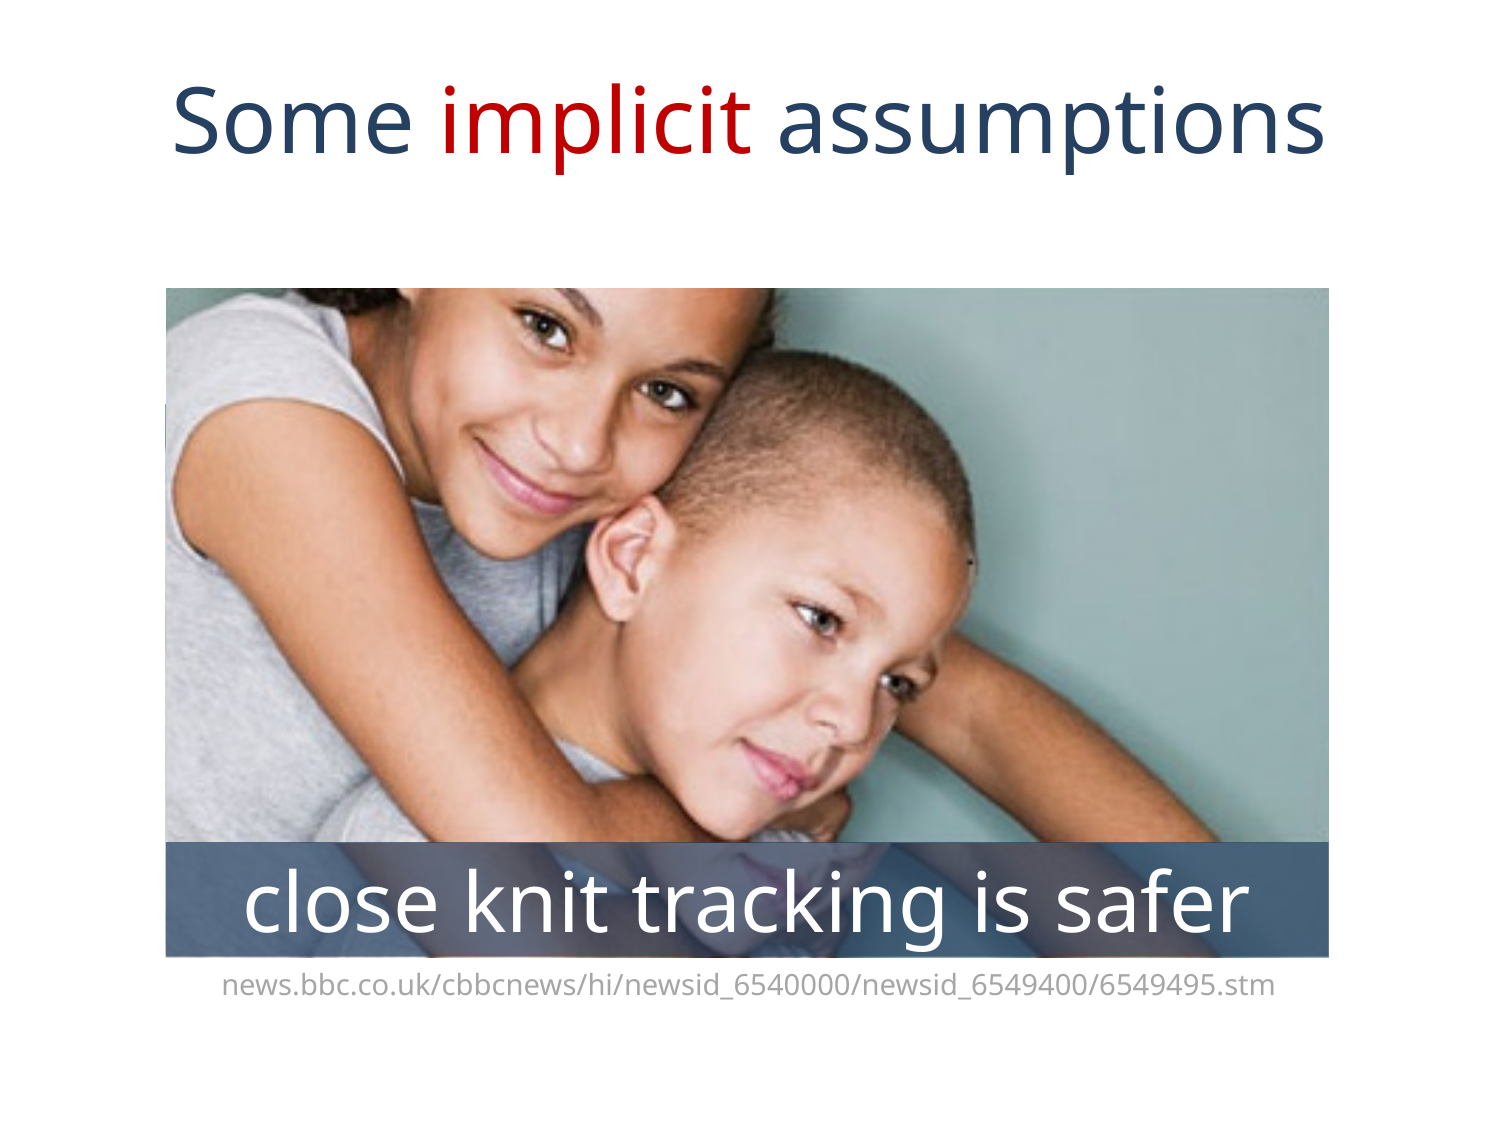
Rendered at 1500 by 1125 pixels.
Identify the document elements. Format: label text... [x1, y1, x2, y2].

text_box Some implicit assumptions [0, 54, 1500, 180]
text_box news.bbc.co.uk/cbbcnews/hi/newsid_6540000/newsid_6549400/6549495.stm [169, 965, 1329, 1009]
picture [165, 288, 1329, 959]
